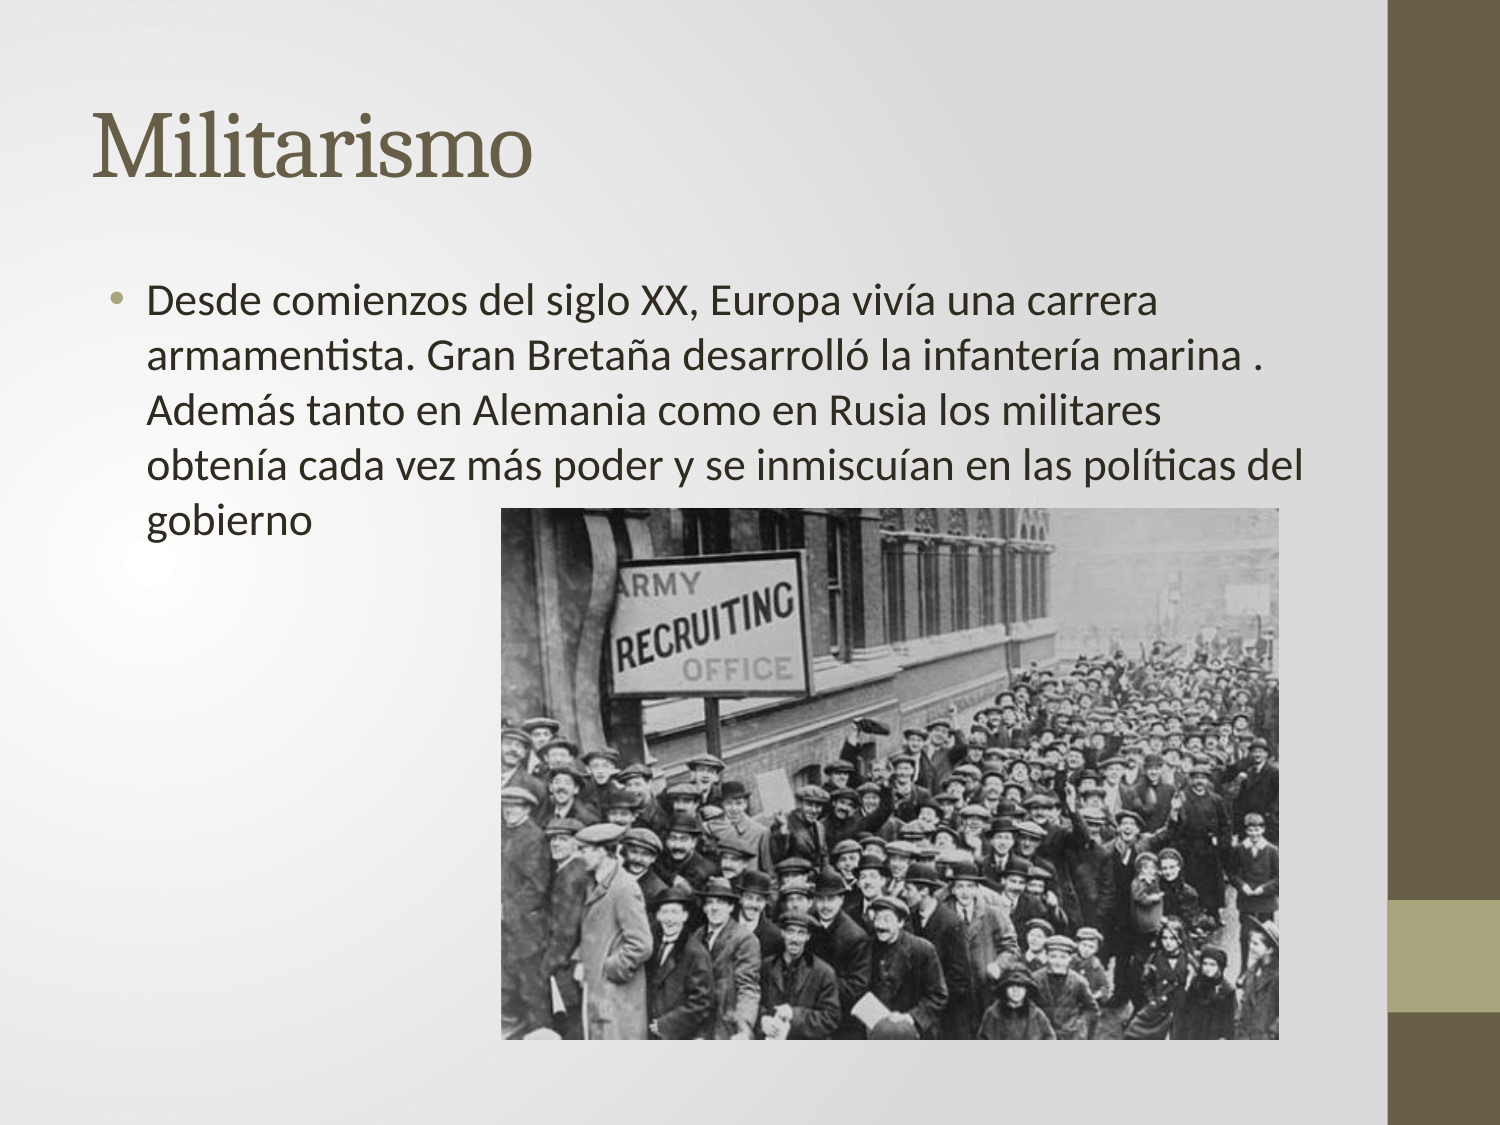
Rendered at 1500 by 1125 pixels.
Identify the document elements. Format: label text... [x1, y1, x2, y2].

title Militarismo [75, 45, 632, 233]
list Desde comienzos del siglo XX, Europa vivía una carrera armamentista. Gran Bretaña desarrolló la infantería marina . Además tanto en Alemania como en Rusia los militares obtenía cada vez más poder y se inmiscuían en las políticas del gobierno [75, 262, 1325, 563]
picture [501, 507, 1279, 1041]
